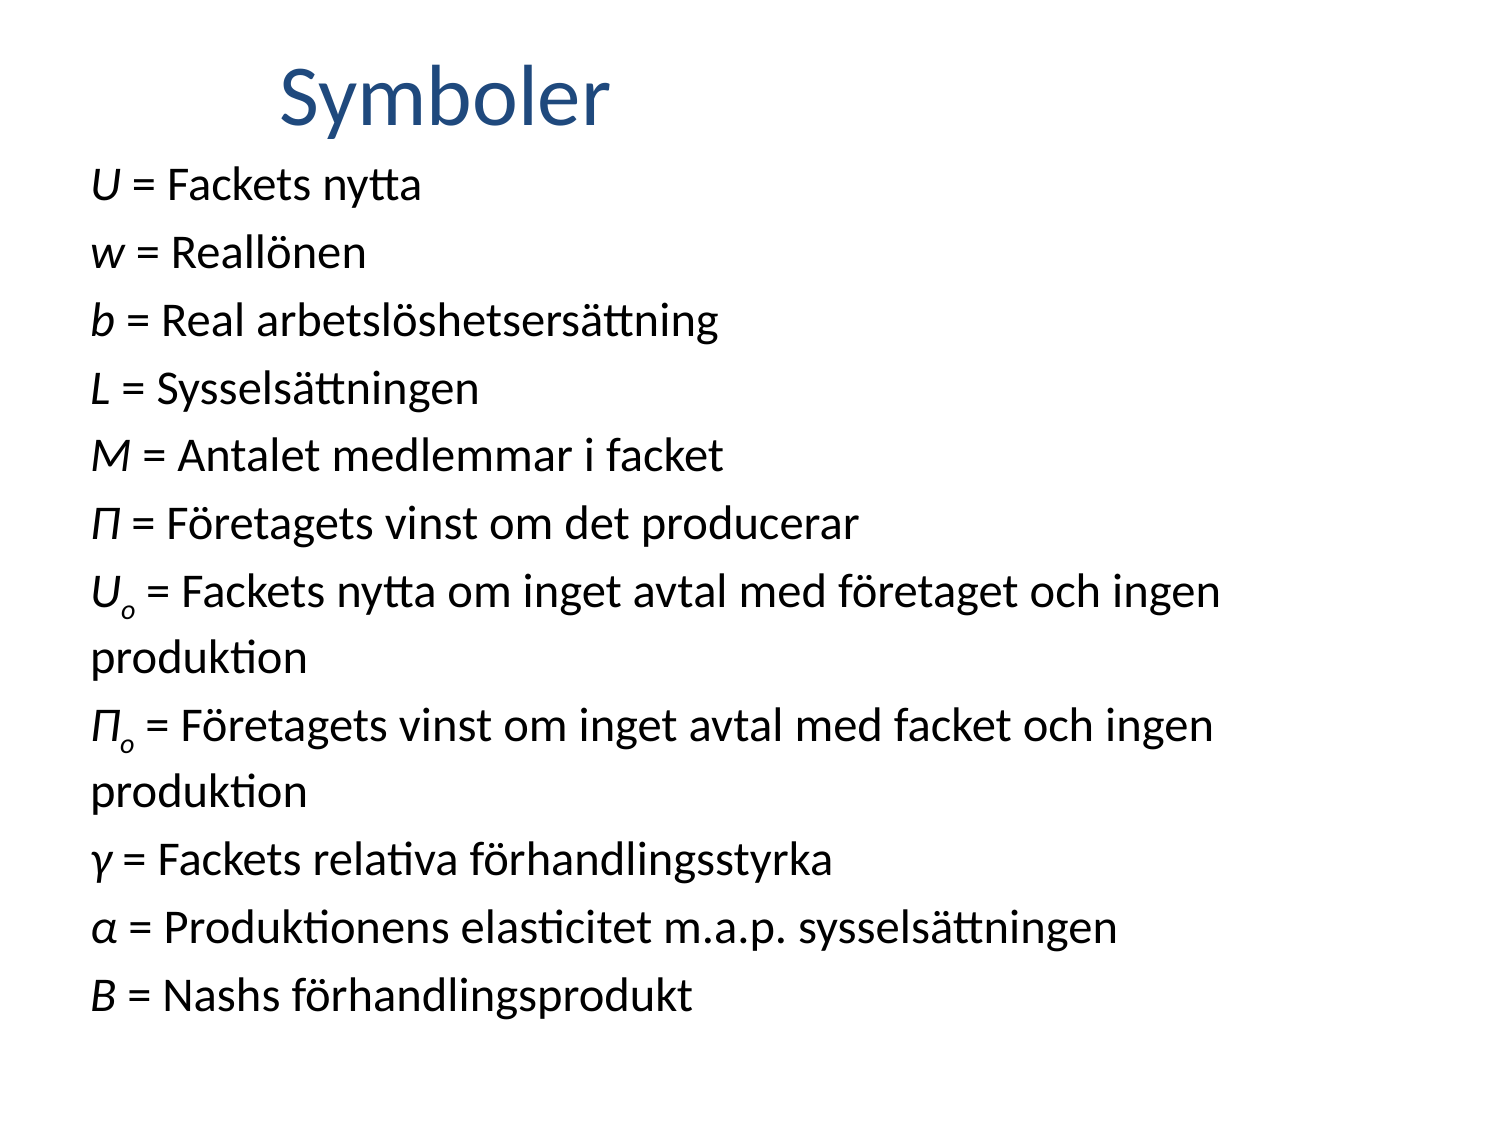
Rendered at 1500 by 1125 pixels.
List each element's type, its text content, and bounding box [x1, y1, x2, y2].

list Symboler U = Fackets nytta w = Reallönen b = Real arbetslöshetsersättning L = Sysselsättningen M = Antalet medlemmar i facket Π = Företagets vinst om det producerar Uo = Fackets nytta om inget avtal med företaget och ingen produktion Πo = Företagets vinst om inget avtal med facket och ingen produktion γ = Fackets relativa förhandlingsstyrka α = Produktionens elasticitet m.a.p. sysselsättningen B = Nashs förhandlingsprodukt [75, 30, 1425, 1035]
